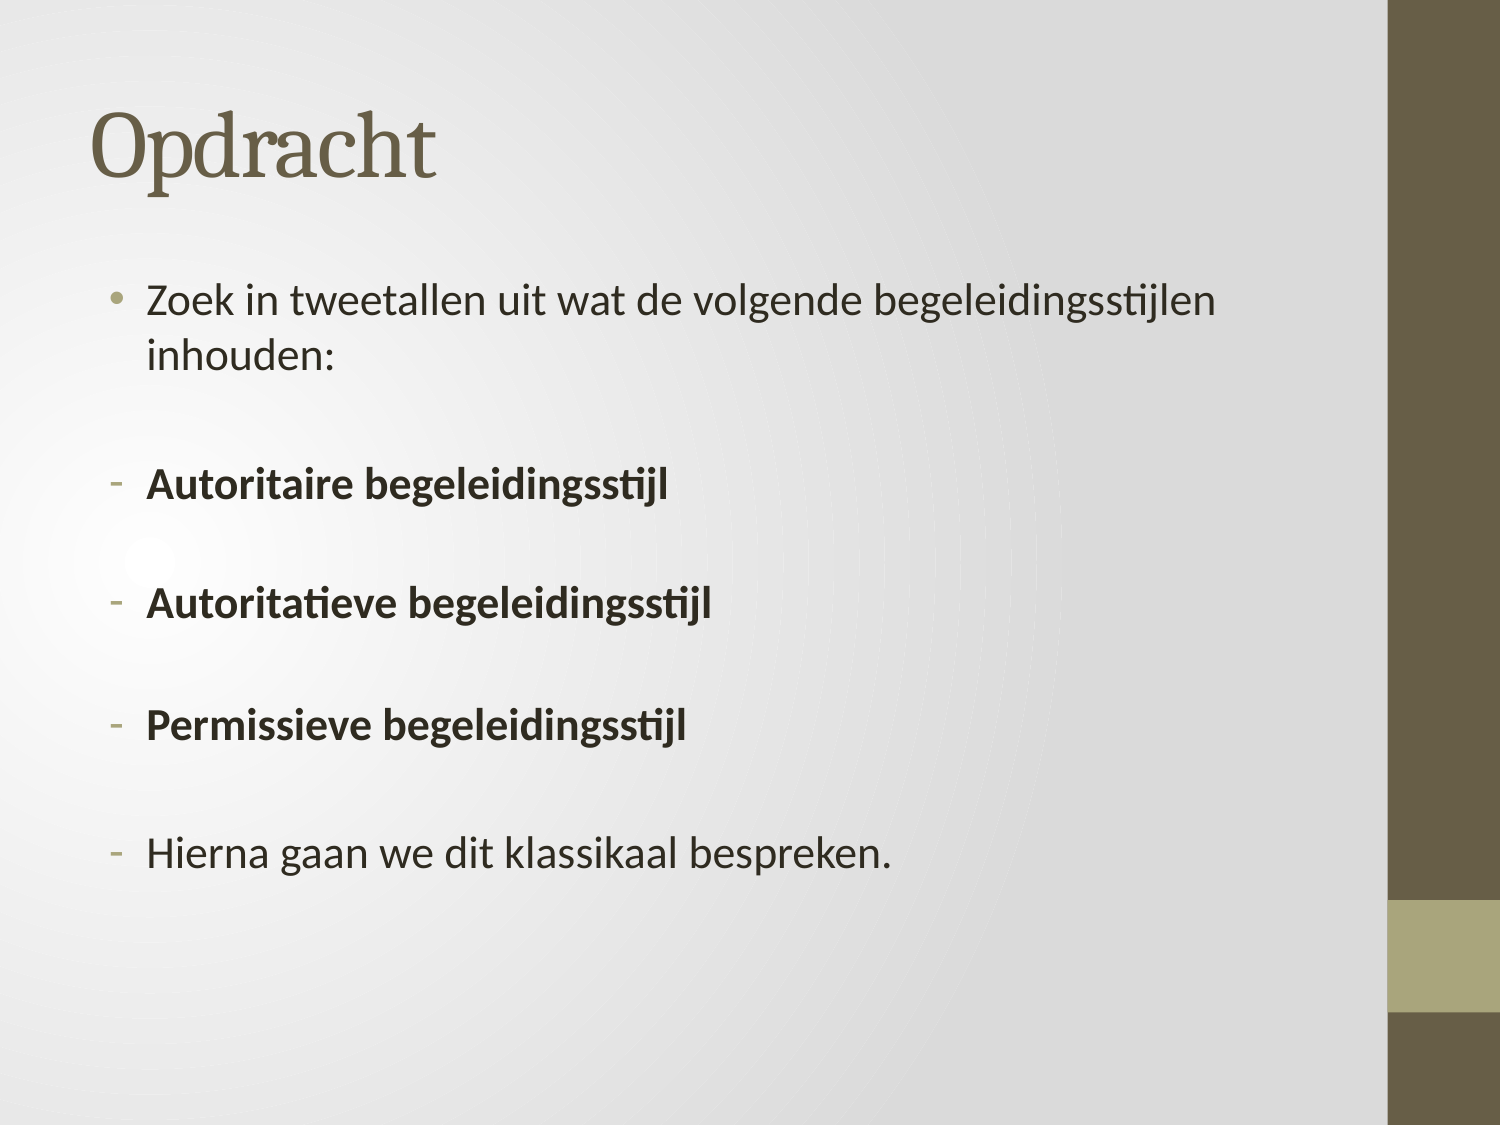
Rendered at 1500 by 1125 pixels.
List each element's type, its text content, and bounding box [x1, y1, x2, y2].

list Zoek in tweetallen uit wat de volgende begeleidingsstijlen inhouden: Autoritaire begeleidingsstijl Autoritatieve begeleidingsstijl Permissieve begeleidingsstijl Hierna gaan we dit klassikaal bespreken. [75, 262, 1325, 1050]
title Opdracht [75, 45, 1325, 233]
